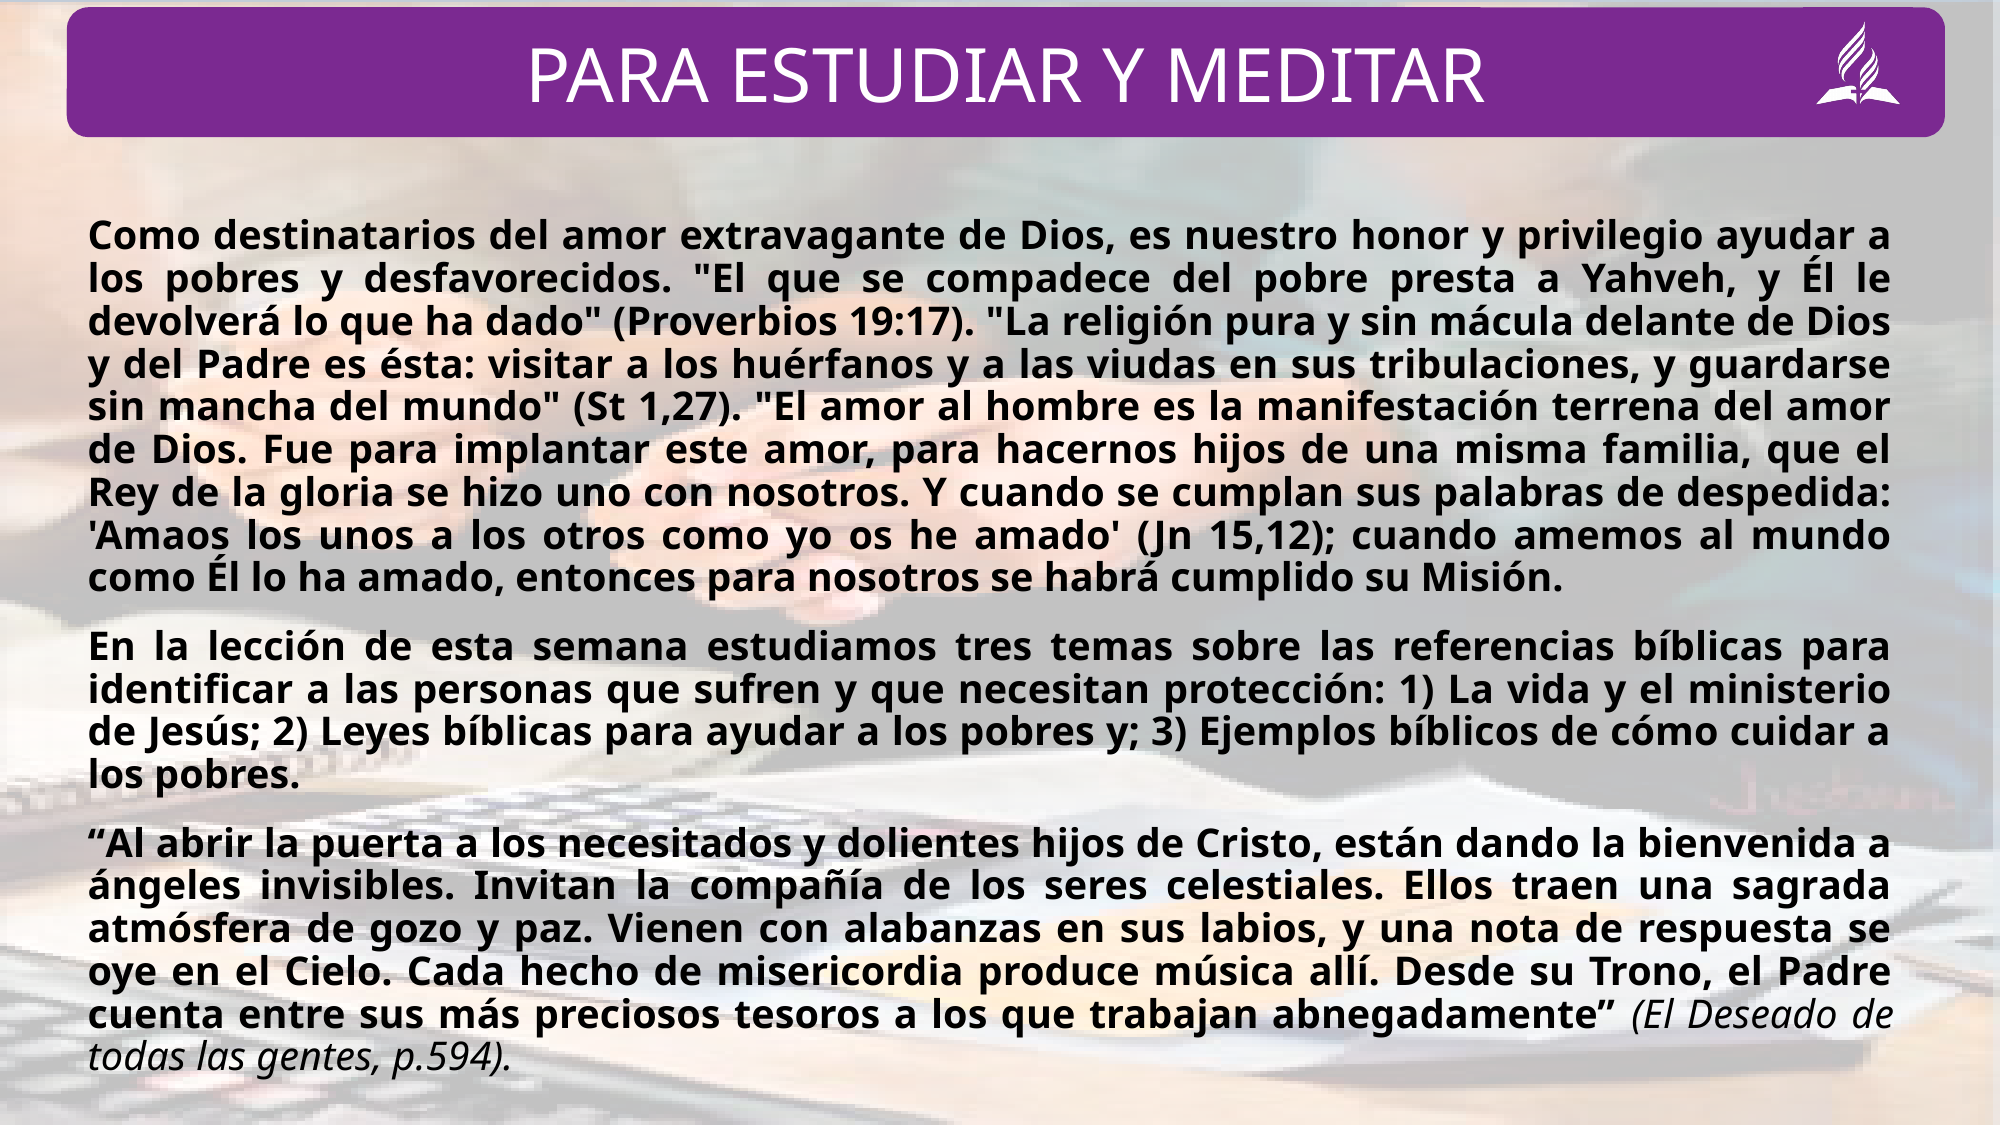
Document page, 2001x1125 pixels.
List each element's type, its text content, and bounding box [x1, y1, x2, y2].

picture [1803, 7, 1914, 129]
list Como destinatarios del amor extravagante de Dios, es nuestro honor y privilegio ayudar a los pobres y desfavorecidos. "El que se compadece del pobre presta a Yahveh, y Él le devolverá lo que ha dado" (Proverbios 19:17). "La religión pura y sin mácula delante de Dios y del Padre es ésta: visitar a los huérfanos y a las viudas en sus tribulaciones, y guardarse sin mancha del mundo" (St 1,27). "El amor al hombre es la manifestación terrena del amor de Dios. Fue para implantar este amor, para hacernos hijos de una misma familia, que el Rey de la gloria se hizo uno con nosotros. Y cuando se cumplan sus palabras de despedida: 'Amaos los unos a los otros como yo os he amado' (Jn 15,12); cuando amemos al mundo como Él lo ha amado, entonces para nosotros se habrá cumplido su Misión. En la lección de esta semana estudiamos tres temas sobre las referencias bíblicas para identificar a las personas que sufren y que necesitan protección: 1) La vida y el ministerio de Jesús; 2) Leyes bíblicas para ayudar a los pobres y; 3) Ejemplos bíblicos de cómo cuidar a los pobres. “Al abrir la puerta a los necesitados y dolientes hijos de Cristo, están dando la bienvenida a ángeles invisibles. Invitan la compañía de los seres celestiales. Ellos traen una sagrada atmósfera de gozo y paz. Vienen con alabanzas en sus labios, y una nota de respuesta se oye en el Cielo. Cada hecho de misericordia produce música allí. Desde su Trono, el Padre cuenta entre sus más preciosos tesoros a los que trabajan abnegadamente” (El Deseado de todas las gentes, p.594). [72, 208, 1910, 1094]
